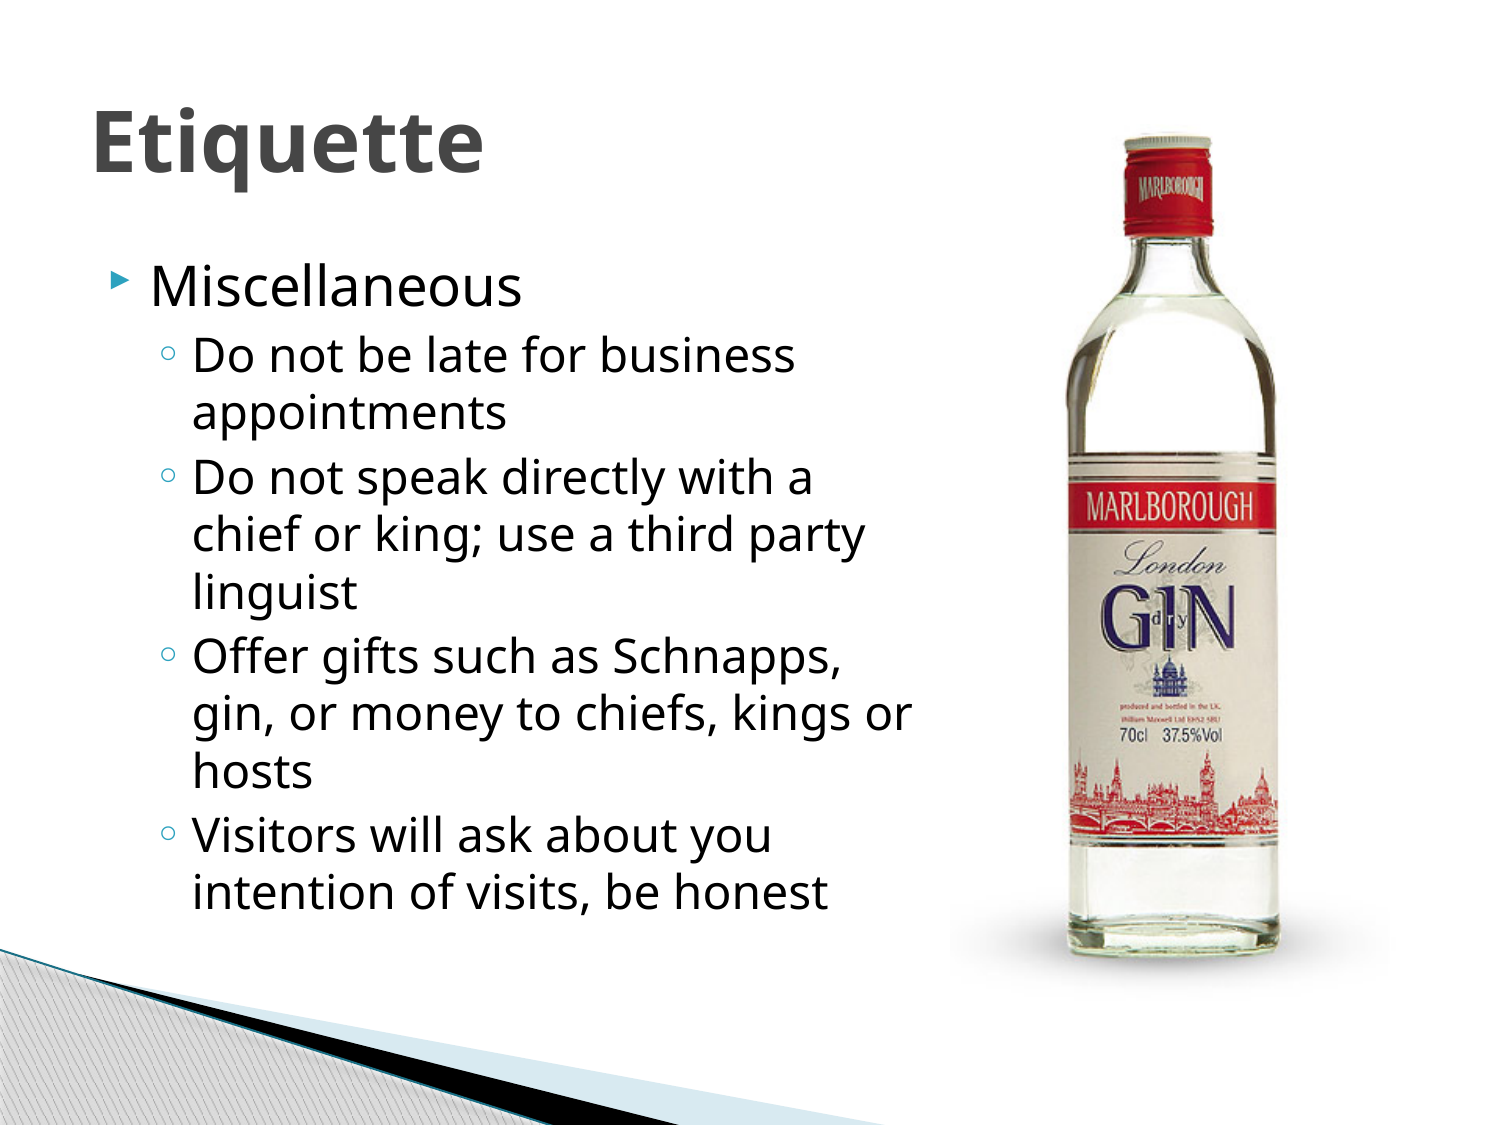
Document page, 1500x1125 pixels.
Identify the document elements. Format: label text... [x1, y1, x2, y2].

list Miscellaneous Do not be late for business appointments Do not speak directly with a chief or king; use a third party linguist Offer gifts such as Schnapps, gin, or money to chiefs, kings or hosts Visitors will ask about you intention of visits, be honest [75, 243, 938, 986]
title Etiquette [75, 45, 1425, 233]
picture [949, 124, 1398, 1018]
